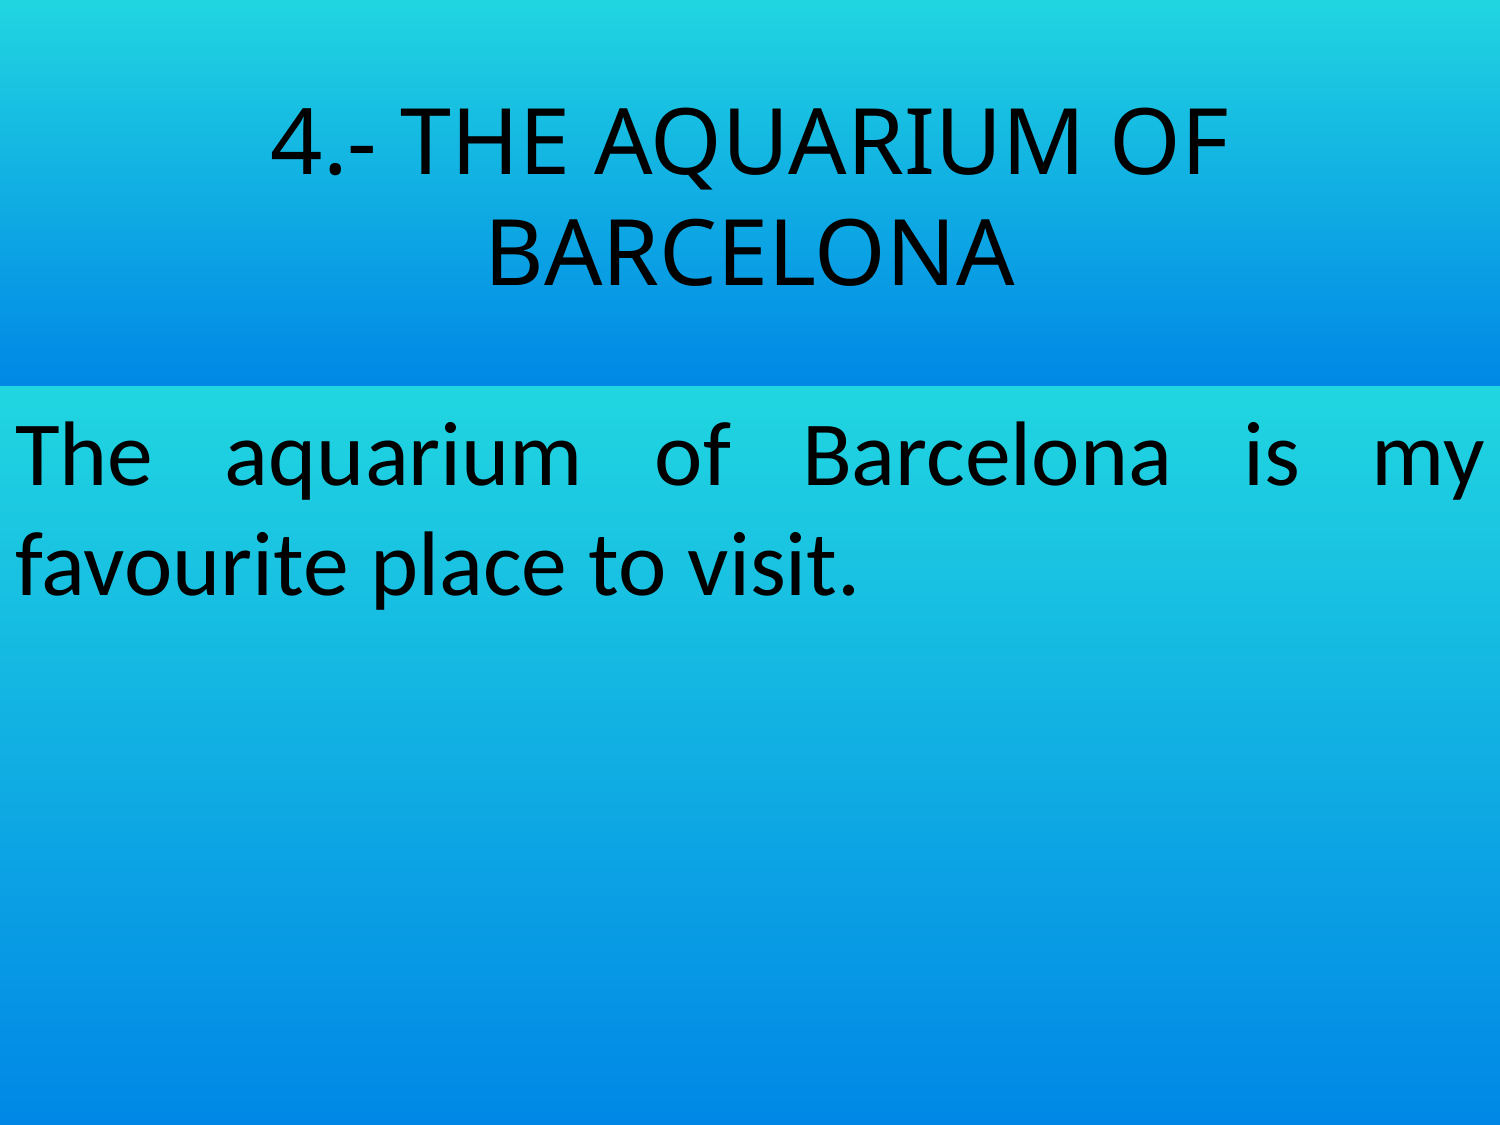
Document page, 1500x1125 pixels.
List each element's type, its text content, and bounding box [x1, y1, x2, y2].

subtitle The aquarium of Barcelona is my favourite place to visit. [0, 386, 1500, 1125]
title 4.- THE AQUARIUM OF BARCELONA [0, 0, 1500, 386]
